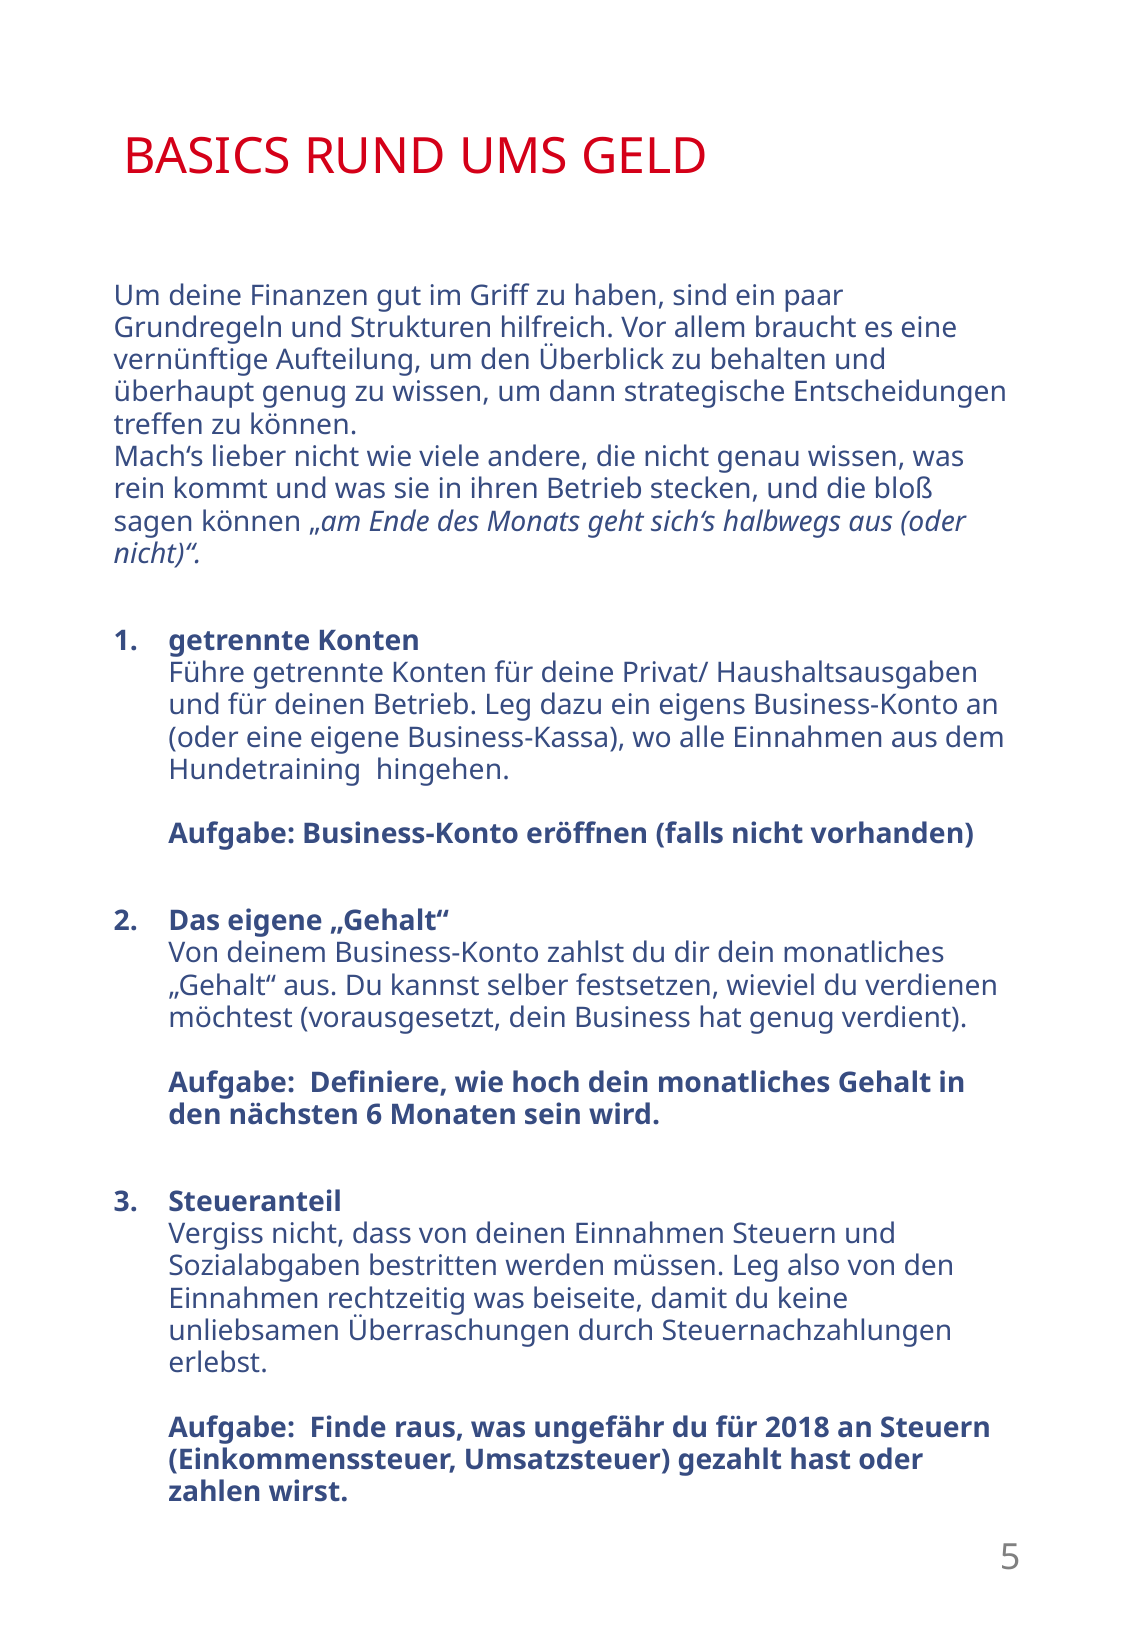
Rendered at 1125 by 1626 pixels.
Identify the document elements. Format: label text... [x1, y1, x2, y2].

slide_number 5 [938, 1516, 1041, 1593]
list Um deine Finanzen gut im Griff zu haben, sind ein paar Grundregeln und Strukturen hilfreich. Vor allem braucht es eine vernünftige Aufteilung, um den Überblick zu behalten und überhaupt genug zu wissen, um dann strategische Entscheidungen treffen zu können. Mach‘s lieber nicht wie viele andere, die nicht genau wissen, was rein kommt und was sie in ihren Betrieb stecken, und die bloß sagen können „am Ende des Monats geht sich‘s halbwegs aus (oder nicht)“. getrennte Konten Führe getrennte Konten für deine Privat/ Haushaltsausgaben und für deinen Betrieb. Leg dazu ein eigens Business-Konto an (oder eine eigene Business-Kassa), wo alle Einnahmen aus dem Hundetraining hingehen. Aufgabe: Business-Konto eröffnen (falls nicht vorhanden) Das eigene „Gehalt“ Von deinem Business-Konto zahlst du dir dein monatliches „Gehalt“ aus. Du kannst selber festsetzen, wieviel du verdienen möchtest (vorausgesetzt, dein Business hat genug verdient). Aufgabe: Definiere, wie hoch dein monatliches Gehalt in den nächsten 6 Monaten sein wird. Steueranteil Vergiss nicht, dass von deinen Einnahmen Steuern und Sozialabgaben bestritten werden müssen. Leg also von den Einnahmen rechtzeitig was beiseite, damit du keine unliebsamen Überraschungen durch Steuernachzahlungen erlebst. Aufgabe: Finde raus, was ungefähr du für 2018 an Steuern (Einkommenssteuer, Umsatzsteuer) gezahlt hast oder zahlen wirst. [93, 269, 1032, 1555]
title BASICS RUND UMS GELD [103, 2, 1041, 195]
